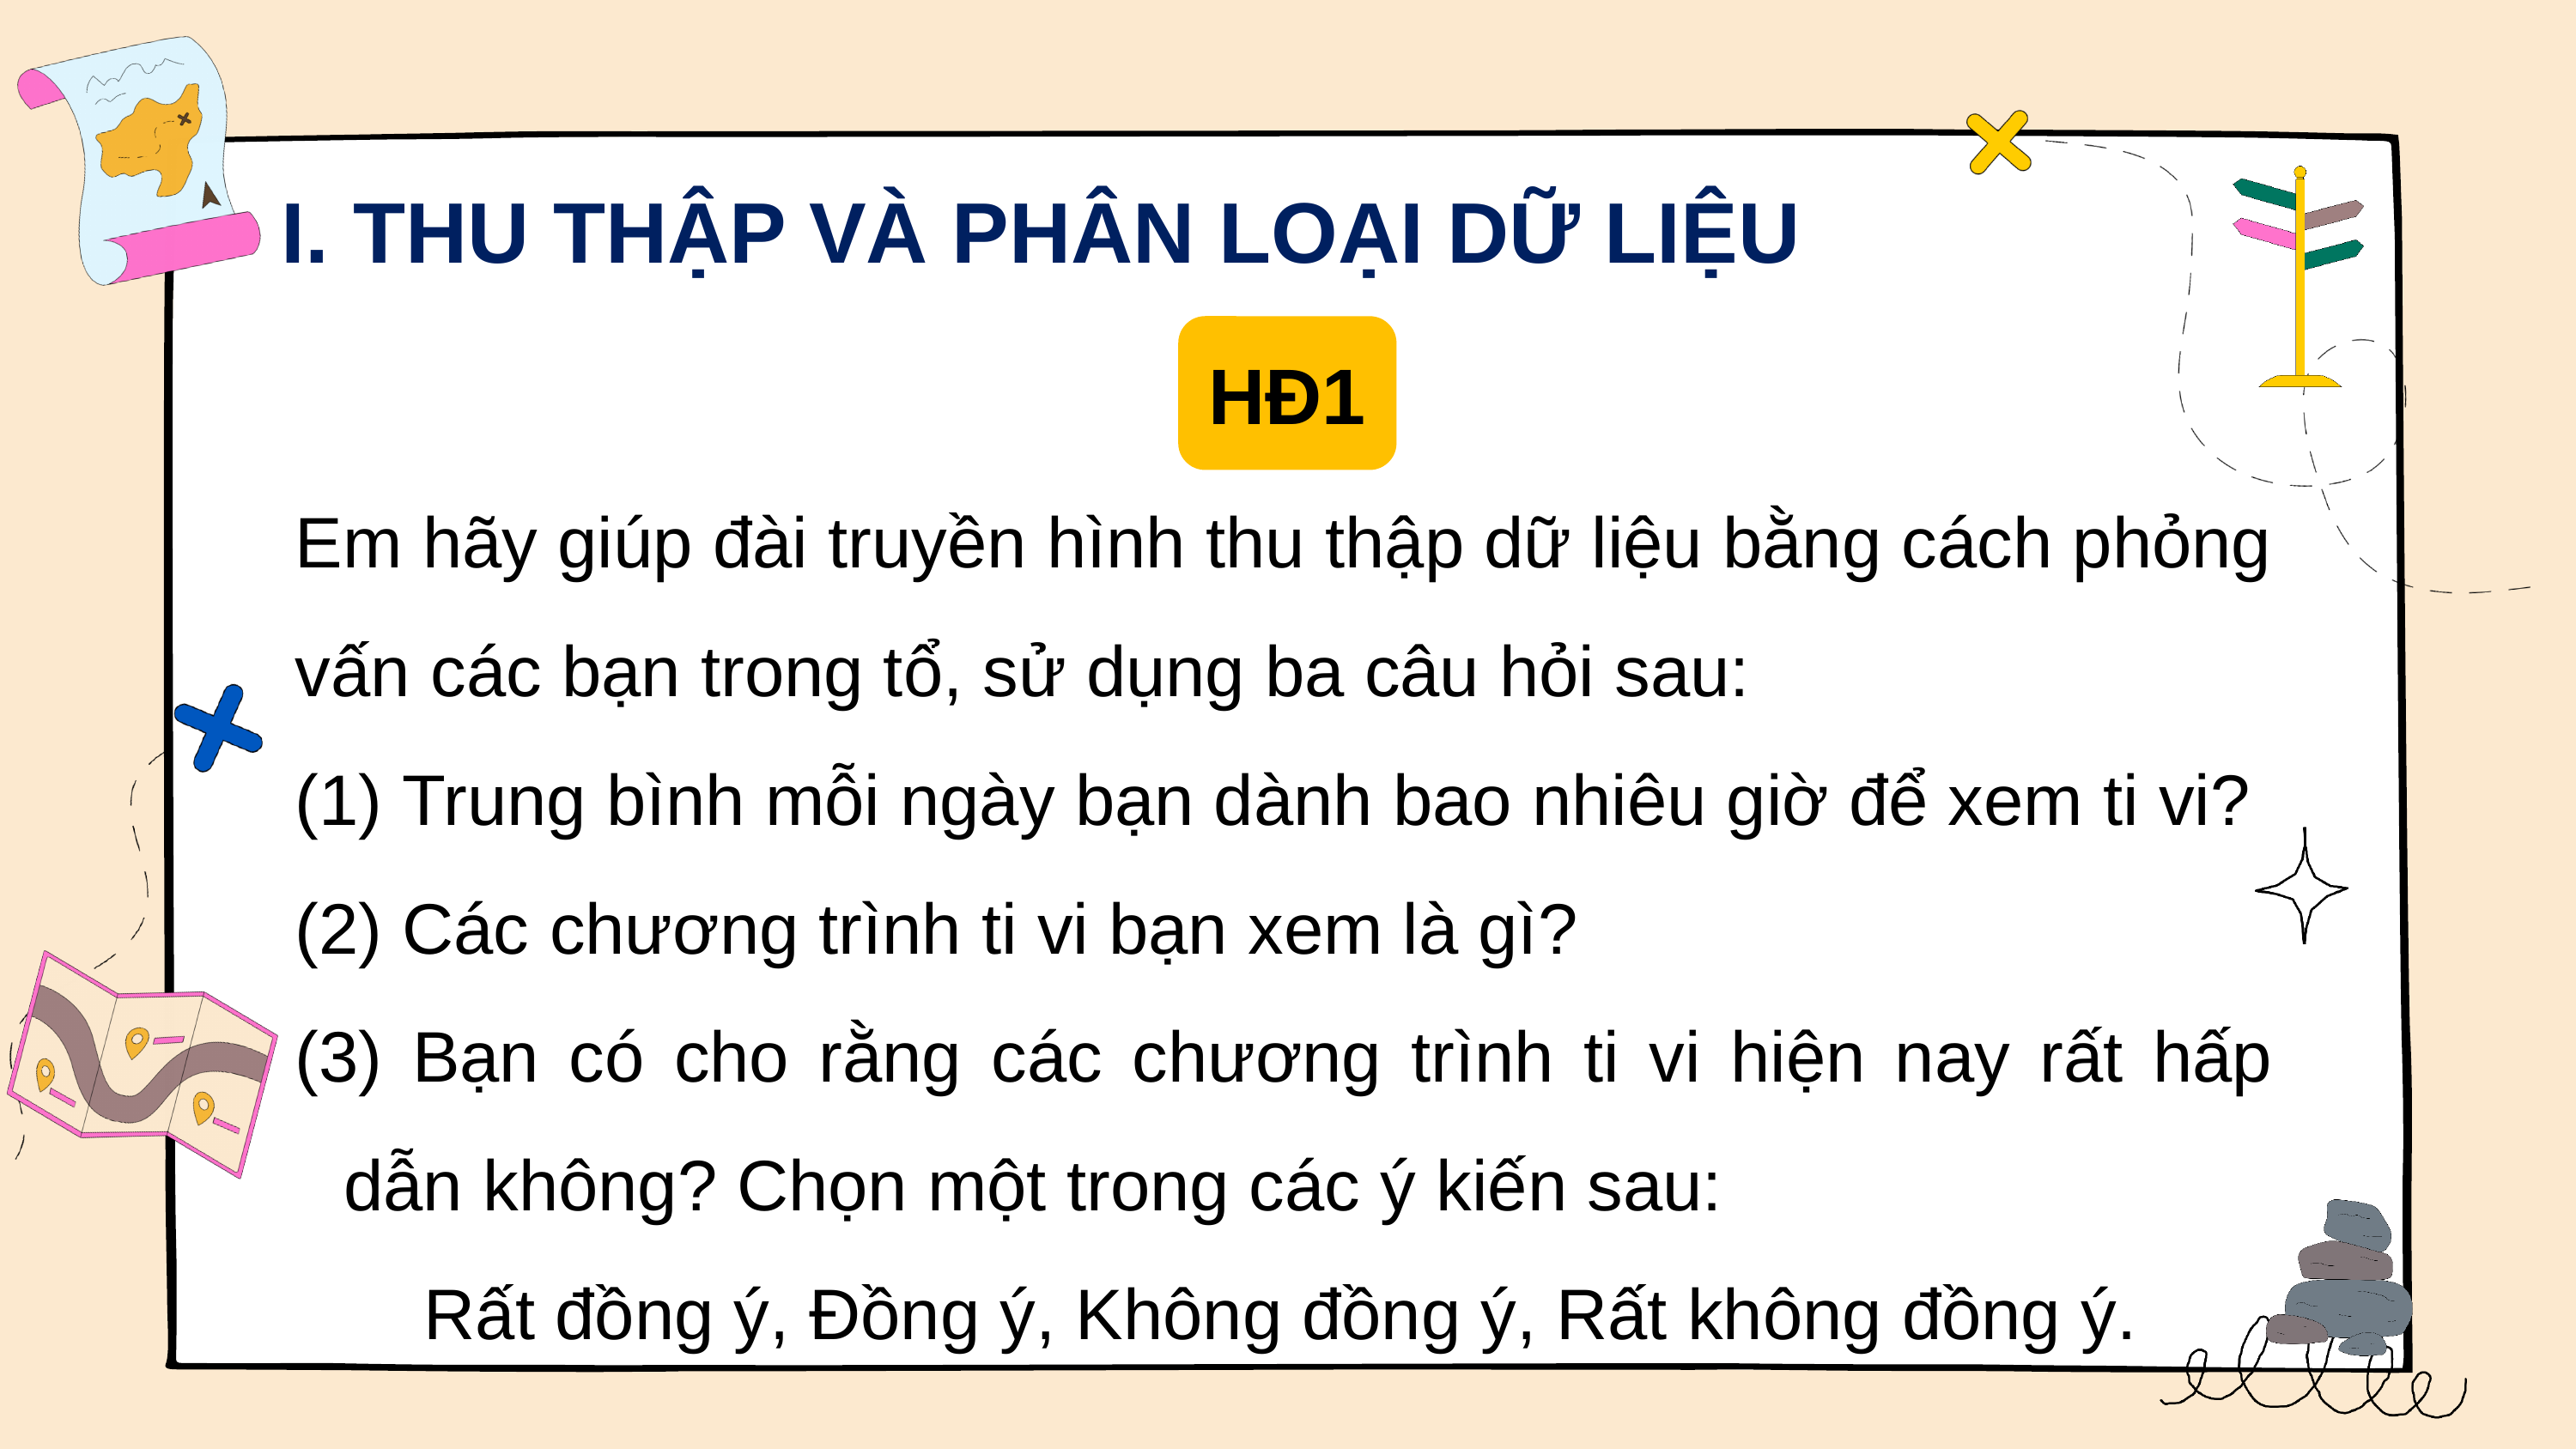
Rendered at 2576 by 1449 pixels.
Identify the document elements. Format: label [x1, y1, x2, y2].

picture [5, 24, 256, 295]
picture [0, 697, 313, 1320]
picture [2159, 1199, 2468, 1419]
picture [1965, 69, 2530, 612]
picture [2253, 822, 2359, 944]
text_box [163, 128, 2413, 1374]
